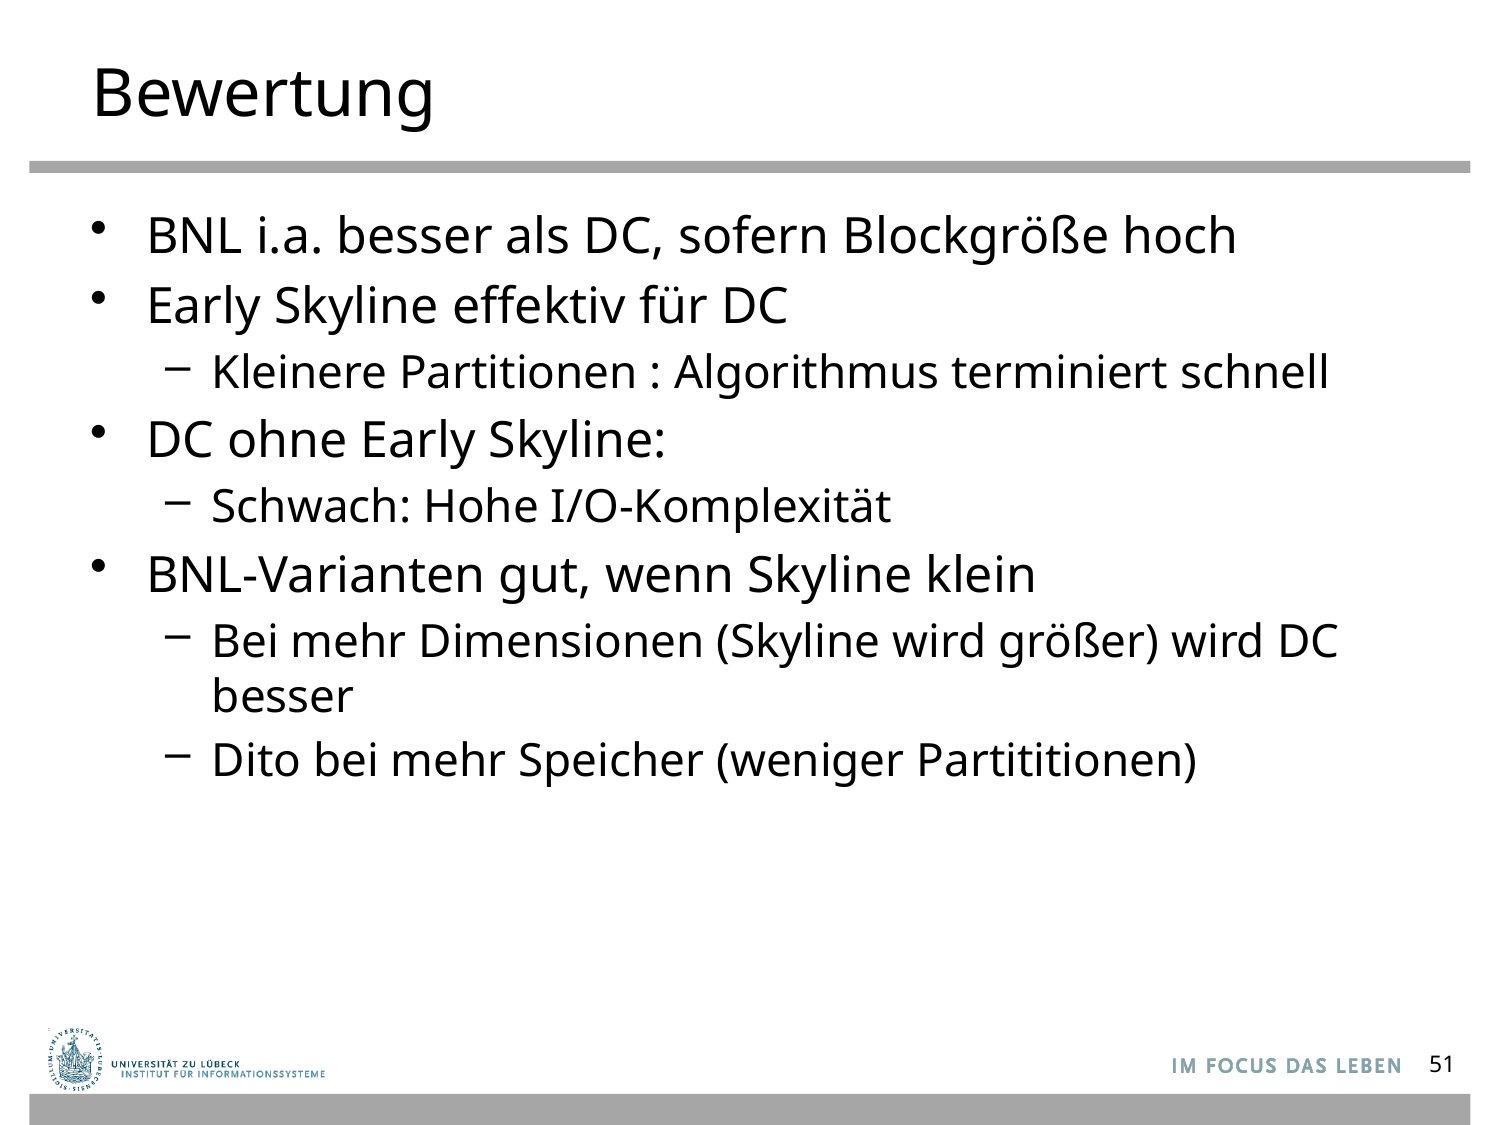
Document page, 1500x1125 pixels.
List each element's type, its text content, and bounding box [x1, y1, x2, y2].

picture [1173, 1058, 1305, 1073]
slide_number 51 [1305, 1050, 1471, 1083]
title Bewertung [76, 42, 1427, 126]
list BNL i.a. besser als DC, sofern Blockgröße hoch Early Skyline effektiv für DC Kleinere Partitionen : Algorithmus terminiert schnell DC ohne Early Skyline: Schwach: Hohe I/O-Komplexität BNL-Varianten gut, wenn Skyline klein Bei mehr Dimensionen (Skyline wird größer) wird DC besser Dito bei mehr Speicher (weniger Partititionen) [75, 196, 1471, 1012]
